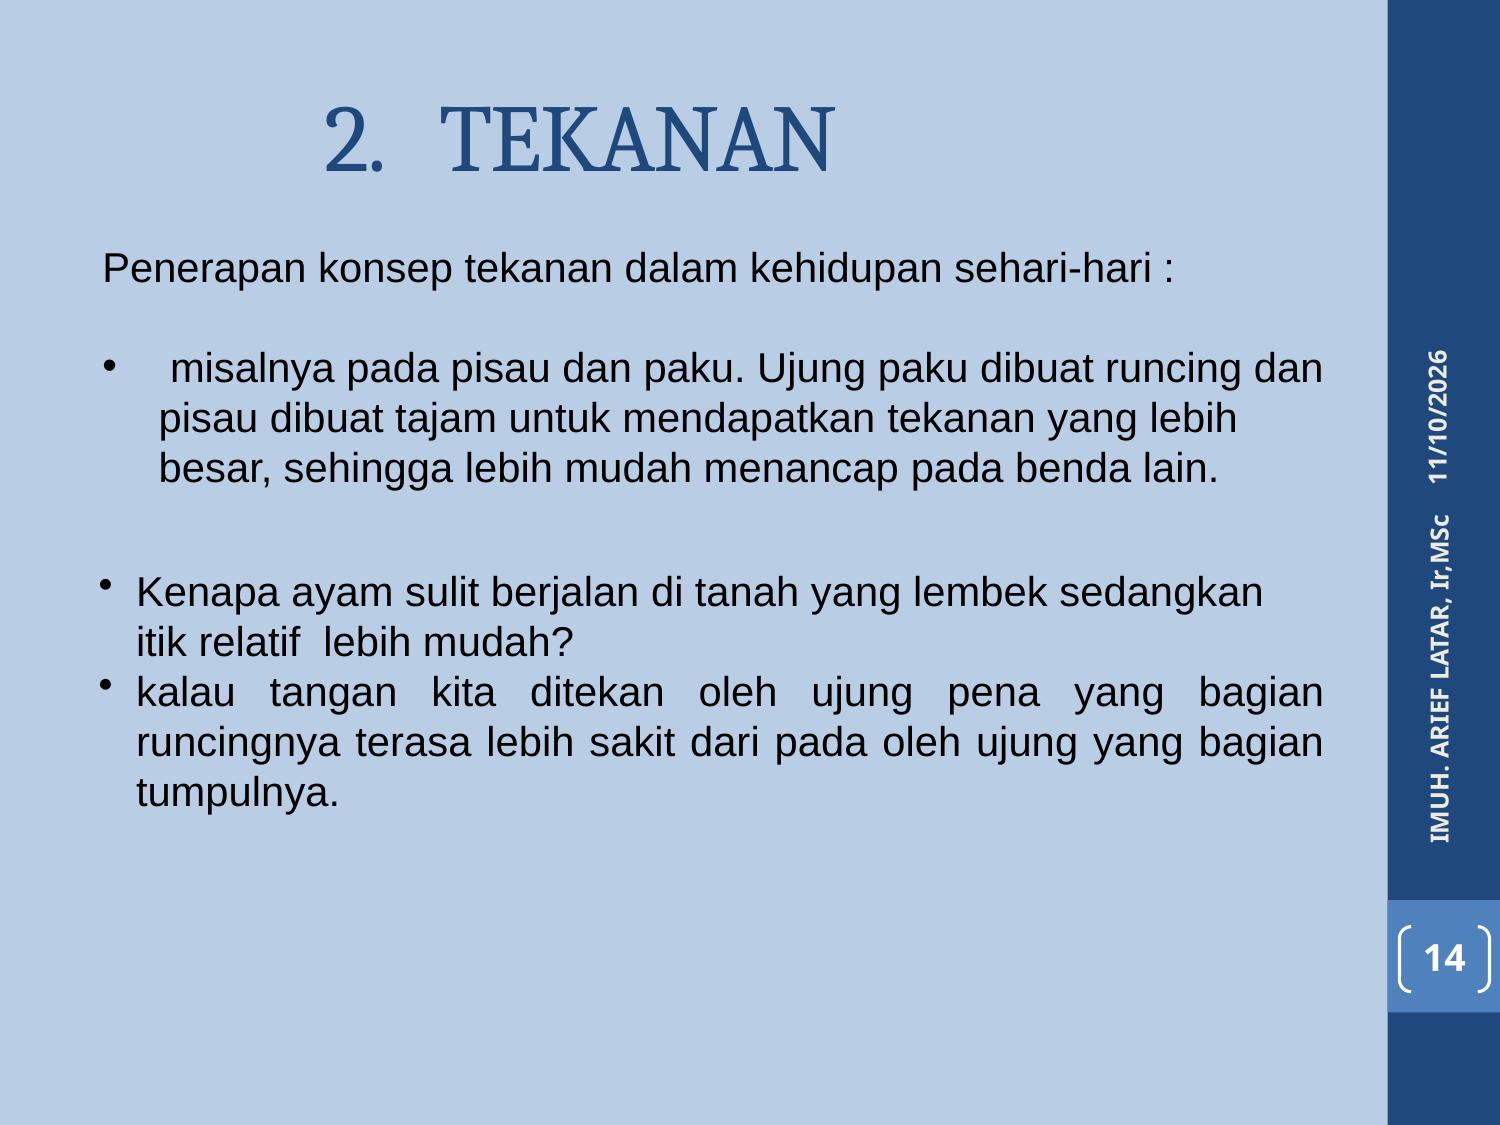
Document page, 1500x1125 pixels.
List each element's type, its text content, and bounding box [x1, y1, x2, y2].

footer IMUH. ARIEF LATAR, Ir,MSc [1408, 501, 1469, 889]
list Kenapa ayam sulit berjalan di tanah yang lembek sedangkan itik relatif lebih mudah? kalau tangan kita ditekan oleh ujung pena yang bagian runcingnya terasa lebih sakit dari pada oleh ujung yang bagian tumpulnya. [64, 556, 1340, 832]
slide_number 14 [1397, 925, 1492, 994]
title 2. TEKANAN [237, 68, 925, 199]
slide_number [1408, 100, 1469, 501]
text_box Penerapan konsep tekanan dalam kehidupan sehari-hari : misalnya pada pisau dan paku. Ujung paku dibuat runcing dan pisau dibuat tajam untuk mendapatkan tekanan yang lebih besar, sehingga lebih mudah menancap pada benda lain. [72, 234, 1365, 497]
